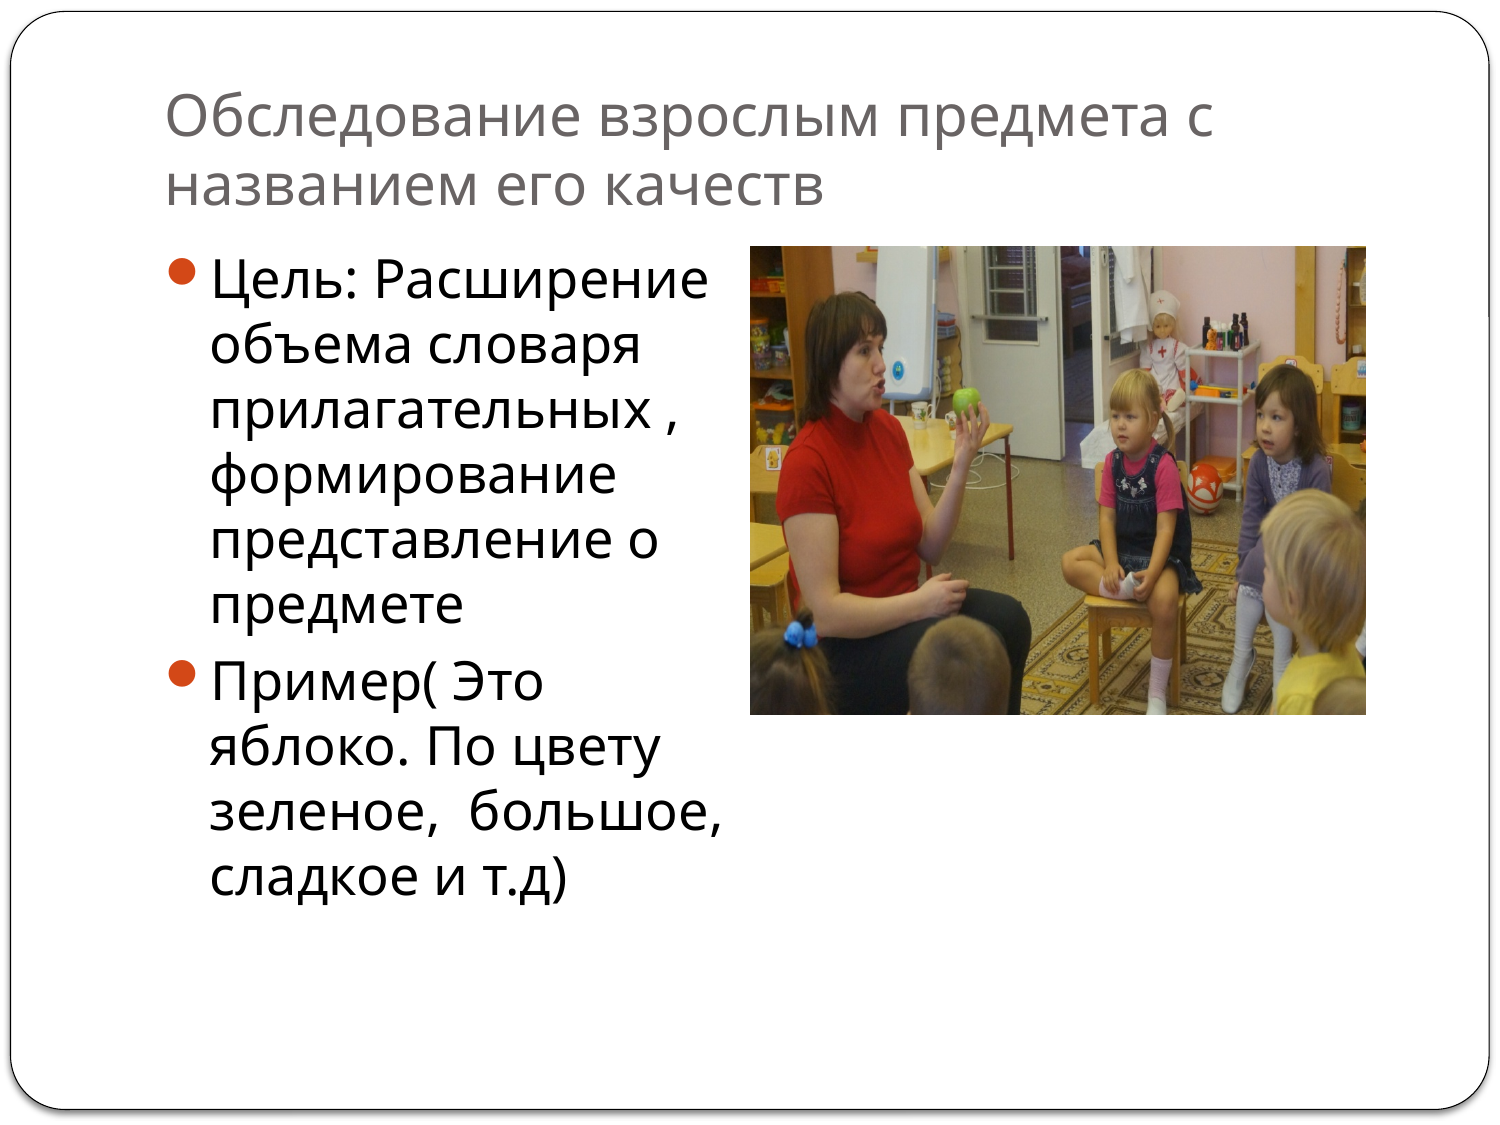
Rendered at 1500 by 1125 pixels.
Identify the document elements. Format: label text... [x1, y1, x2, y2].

list Цель: Расширение объема словаря прилагательных , формирование представление о предмете Пример( Это яблоко. По цвету зеленое, большое, сладкое и т.д) [150, 237, 765, 988]
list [749, 245, 1366, 716]
title Обследование взрослым предмета с названием его качеств [150, 45, 1425, 233]
